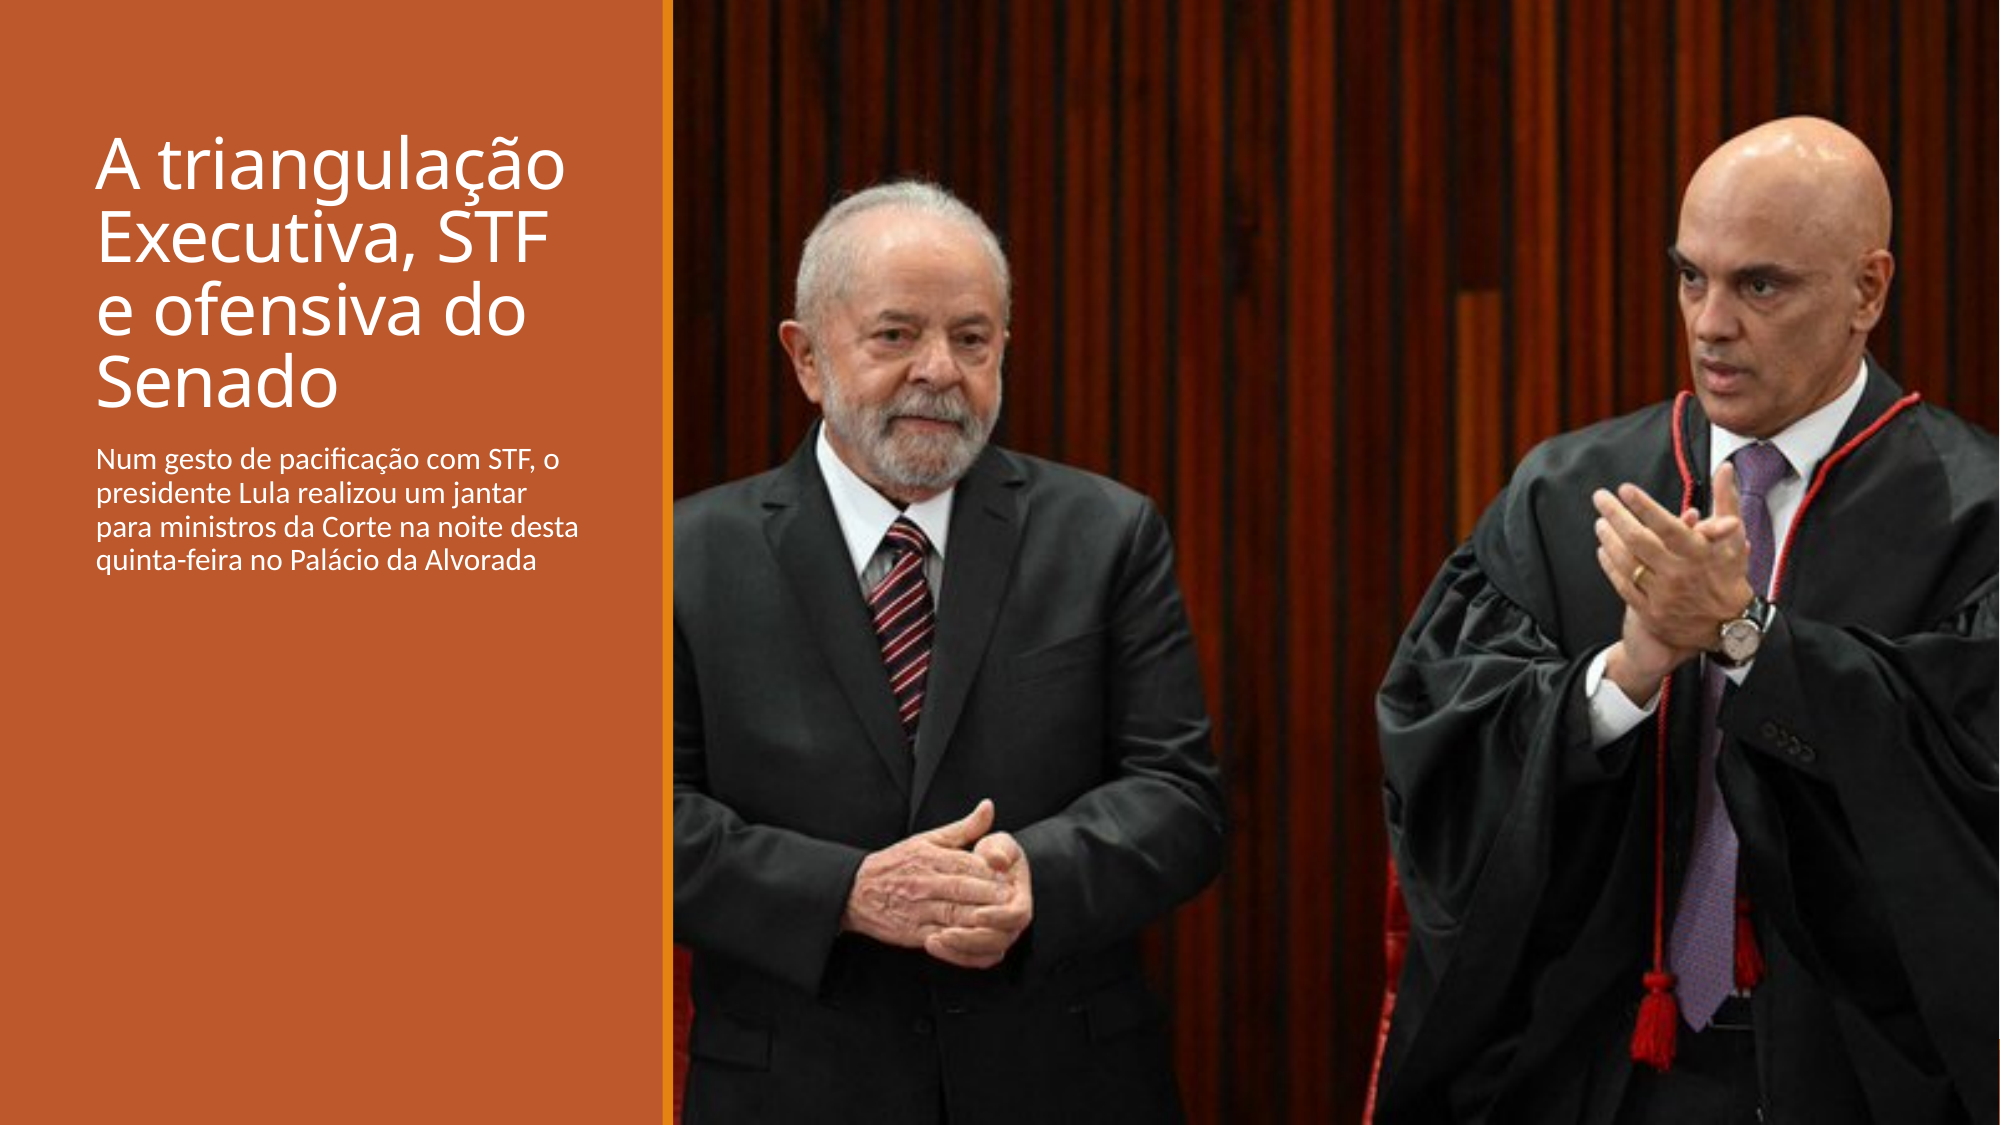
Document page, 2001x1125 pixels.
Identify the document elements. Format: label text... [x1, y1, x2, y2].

text_box [661, 0, 667, 1125]
picture [667, 0, 2000, 1125]
title A triangulação Executiva, STF e ofensiva do Senado [80, 84, 587, 430]
list Num gesto de pacificação com STF, o presidente Lula realizou um jantar para ministros da Corte na noite desta quinta-feira no Palácio da Alvorada [80, 435, 587, 983]
text_box [0, 0, 661, 1125]
